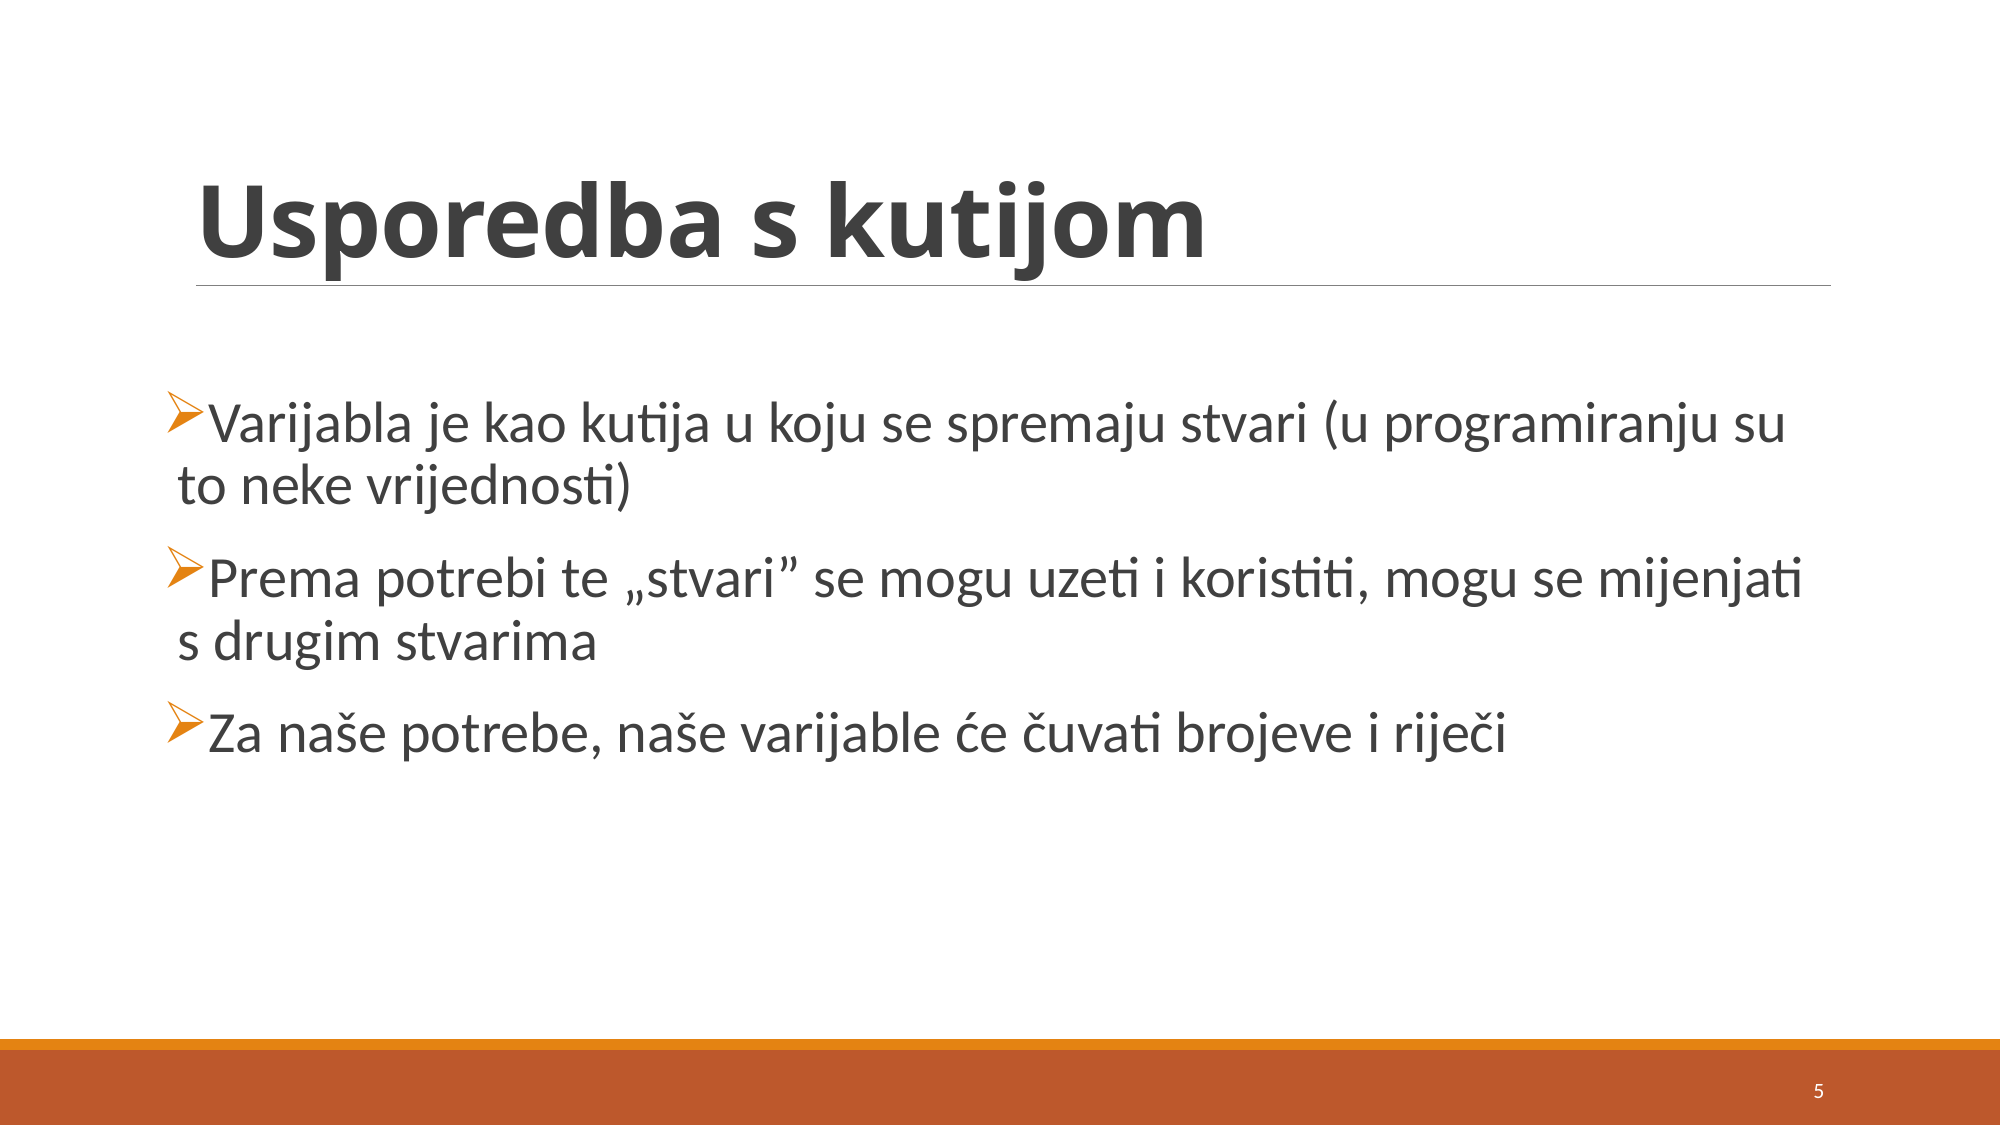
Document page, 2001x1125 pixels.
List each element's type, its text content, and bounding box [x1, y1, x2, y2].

slide_number 5 [1624, 1059, 1840, 1120]
list Varijabla je kao kutija u koju se spremaju stvari (u programiranju su to neke vrijednosti) Prema potrebi te „stvari” se mogu uzeti i koristiti, mogu se mijenjati s drugim stvarima Za naše potrebe, naše varijable će čuvati brojeve i riječi [162, 384, 1813, 1045]
title Usporedba s kutijom [180, 47, 1830, 285]
